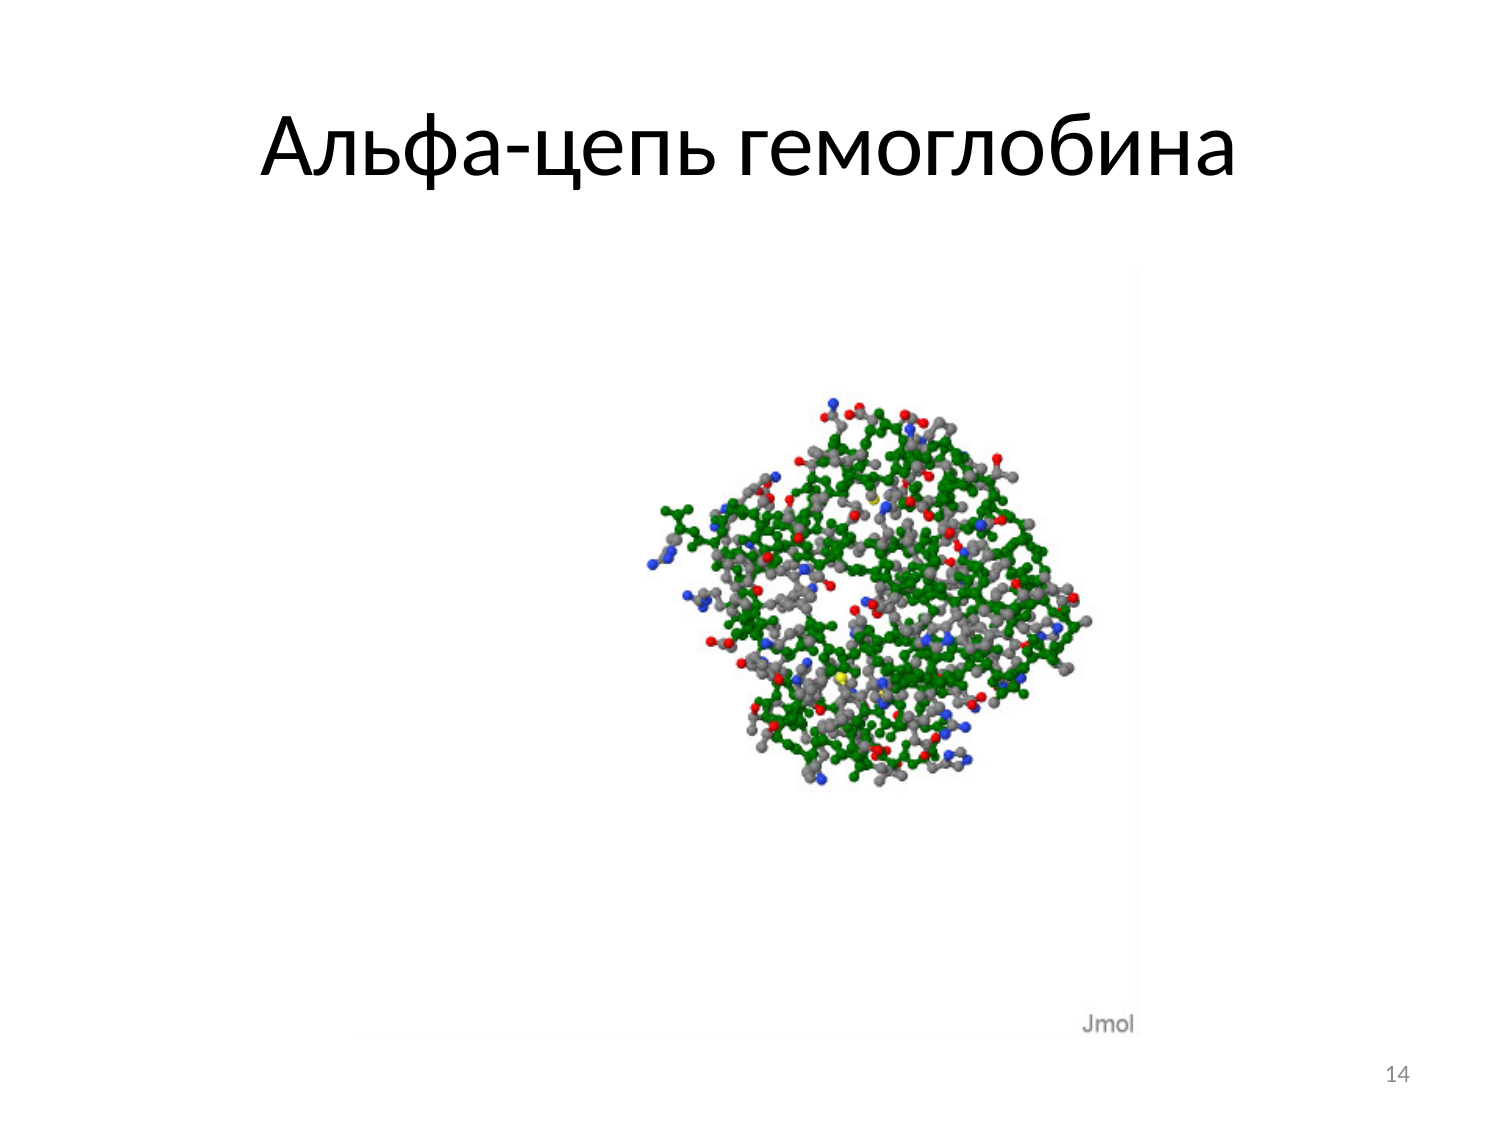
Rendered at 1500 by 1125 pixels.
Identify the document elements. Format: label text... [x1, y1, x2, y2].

title Альфа-цепь гемоглобина [75, 45, 1425, 233]
slide_number 14 [1074, 1042, 1425, 1103]
picture [359, 266, 1141, 1038]
